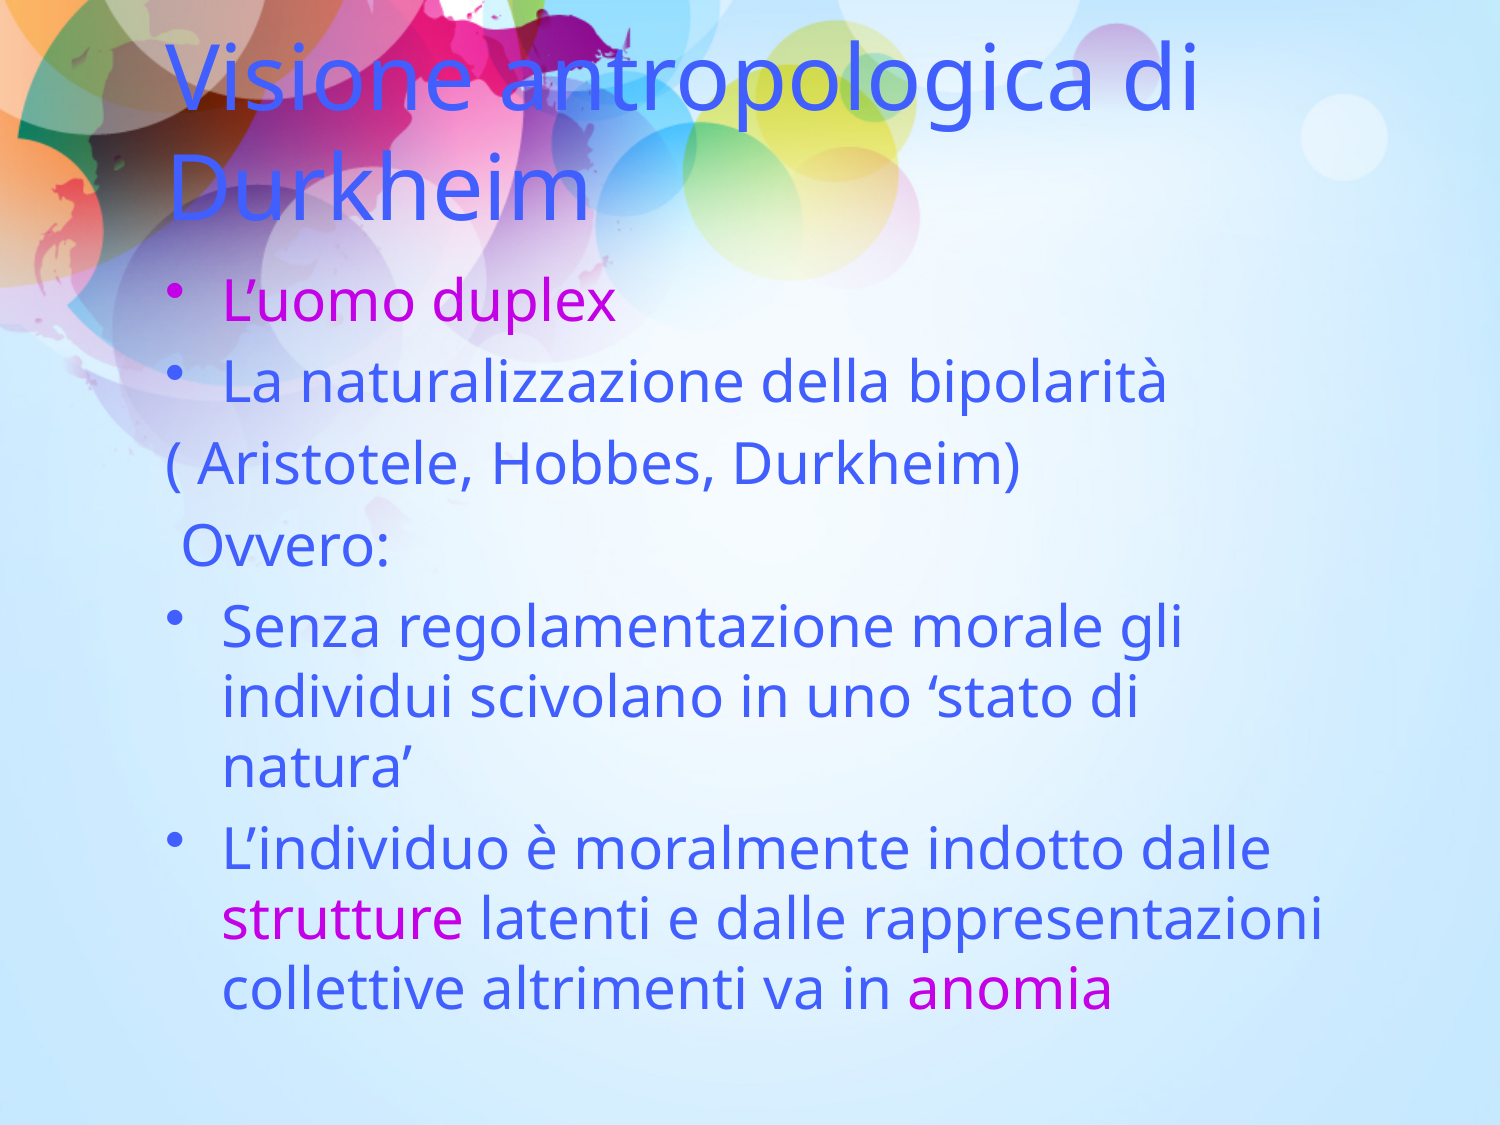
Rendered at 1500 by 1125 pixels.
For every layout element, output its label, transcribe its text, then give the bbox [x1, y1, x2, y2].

picture [0, 0, 1500, 1125]
title Visione antropologica di Durkheim [150, 37, 1350, 220]
list L’uomo duplex La naturalizzazione della bipolarità ( Aristotele, Hobbes, Durkheim) Ovvero: Senza regolamentazione morale gli individui scivolano in uno ‘stato di natura’ L’individuo è moralmente indotto dalle strutture latenti e dalle rappresentazioni collettive altrimenti va in anomia [150, 255, 1350, 1088]
